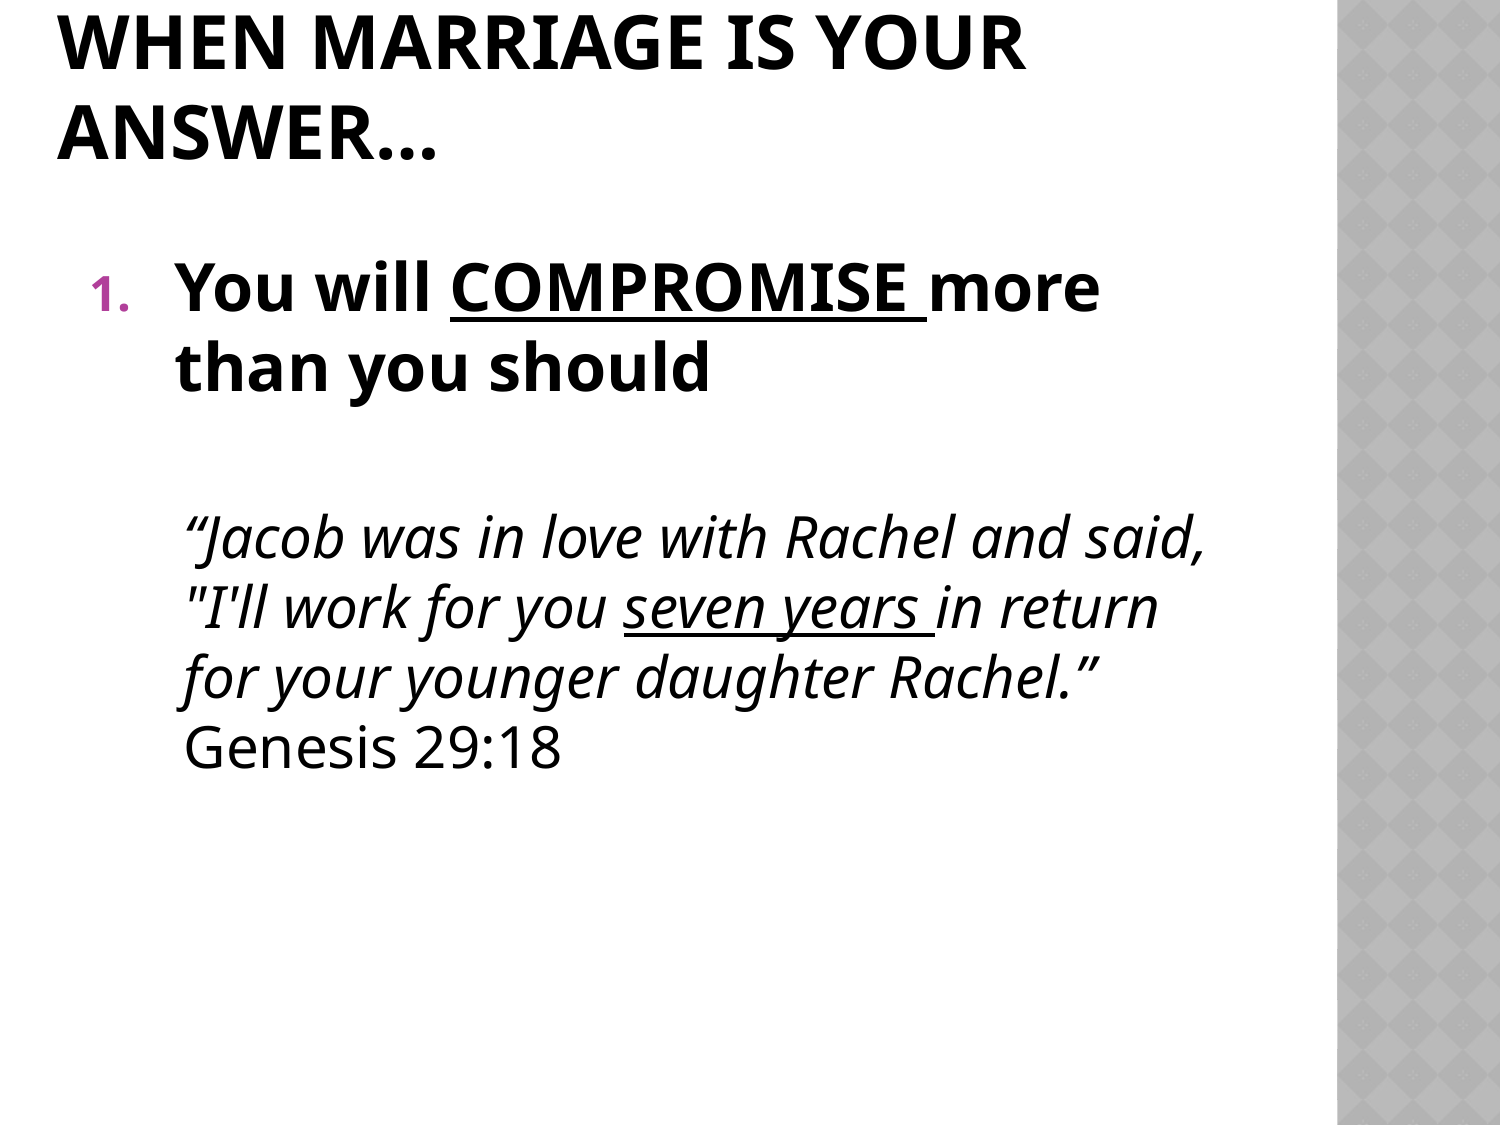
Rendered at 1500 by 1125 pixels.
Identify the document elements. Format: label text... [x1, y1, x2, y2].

list You will COMPROMISE more than you should “Jacob was in love with Rachel and said, "I'll work for you seven years in return for your younger daughter Rachel.” Genesis 29:18 [75, 237, 1263, 1059]
title When Marriage is your answer… [50, 52, 1325, 175]
